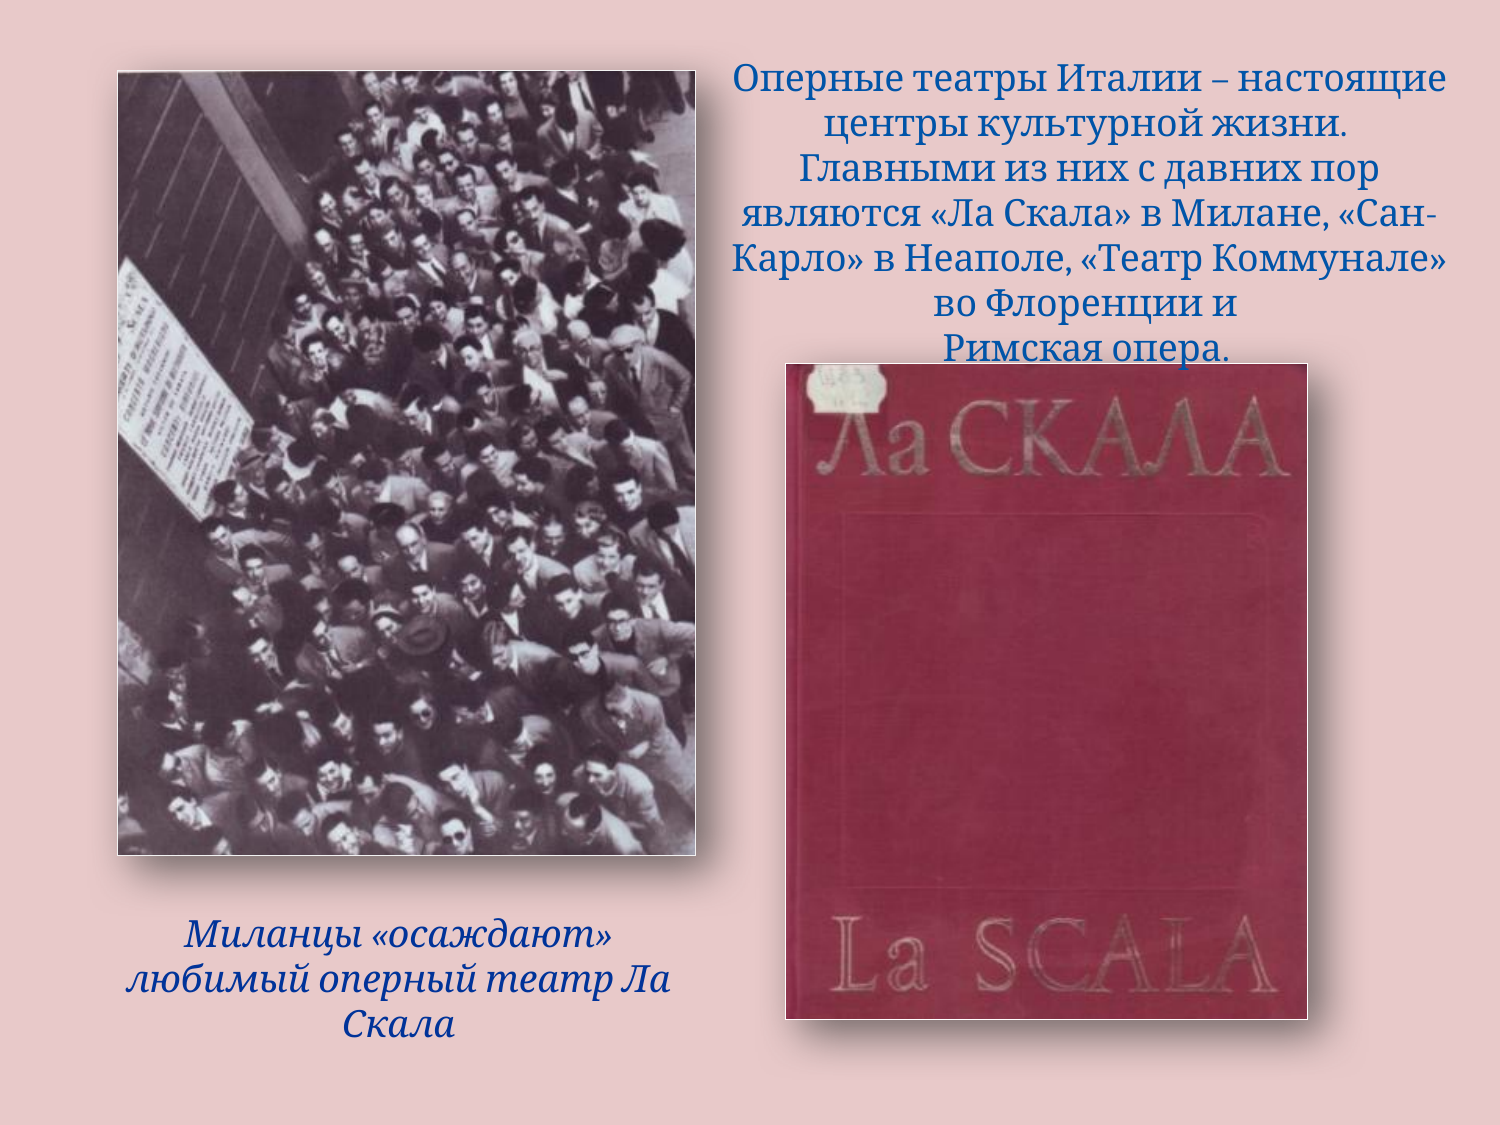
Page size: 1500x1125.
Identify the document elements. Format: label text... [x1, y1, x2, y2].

text_box Миланцы «осаждают» любимый оперный театр Ла Скала [93, 902, 704, 1053]
picture [116, 70, 696, 856]
text_box Оперные театры Италии – настоящие центры культурной жизни. Главными из них с давних пор являются «Ла Скала» в Милане, «Сан-Карло» в Неаполе, «Театр Коммунале» во Флоренции и Римская опера. [714, 46, 1465, 377]
picture [784, 363, 1308, 1020]
